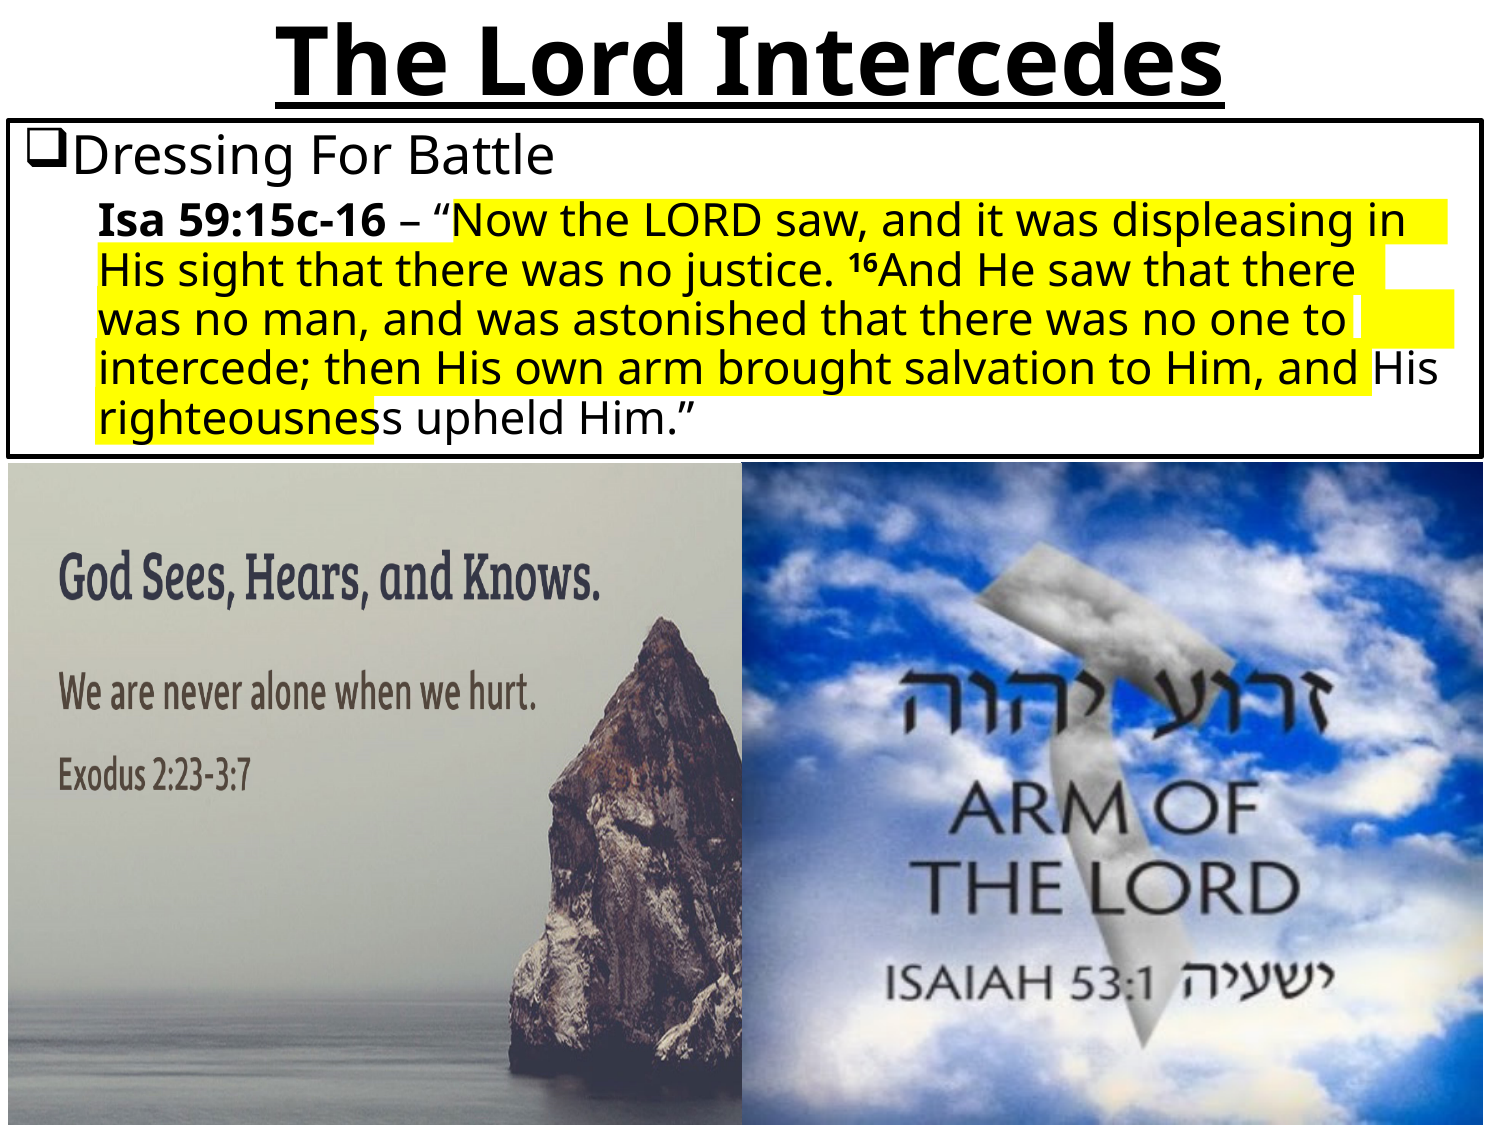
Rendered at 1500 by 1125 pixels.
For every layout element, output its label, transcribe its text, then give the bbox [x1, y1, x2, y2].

picture [8, 462, 1483, 1125]
list Dressing For Battle Isa 59:15c-16 – “Now the Lord saw, and it was displeasing in His sight that there was no justice. 16And He saw that there was no man, and was astonished that there was no one to intercede; then His own arm brought salvation to Him, and His righteousness upheld Him.” [7, 128, 1482, 457]
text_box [97, 198, 1448, 346]
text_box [95, 289, 1455, 445]
title The Lord Intercedes [0, 0, 1500, 128]
